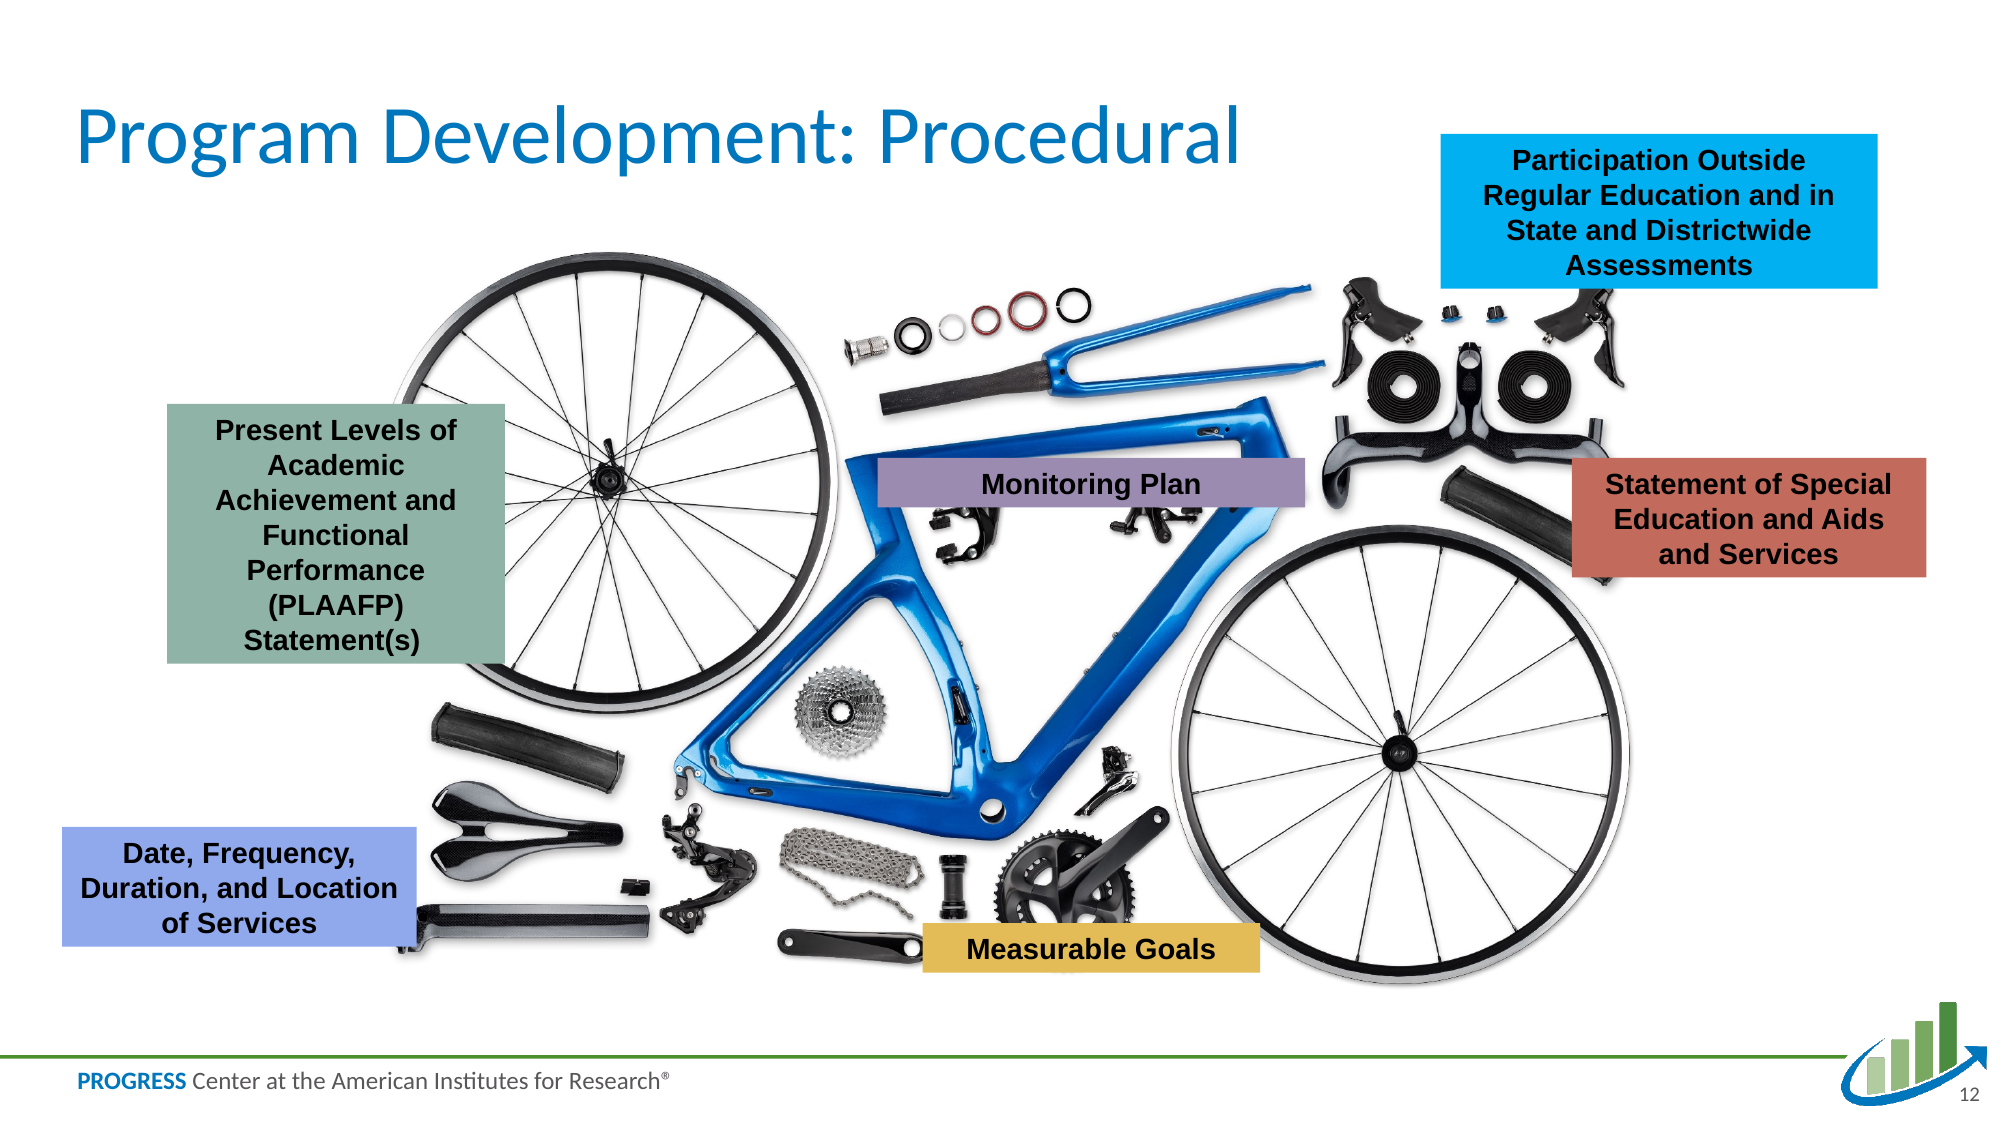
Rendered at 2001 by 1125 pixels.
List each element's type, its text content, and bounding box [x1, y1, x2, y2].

title Program Development: Procedural [75, 0, 1935, 182]
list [345, 219, 1664, 1015]
text_box Date, Frequency, Duration, and Location of Services [62, 826, 345, 947]
text_box Present Levels of Academic Achievement and Functional Performance (PLAAFP) Statement(s) [167, 403, 345, 664]
slide_number 12 [1954, 1080, 1980, 1106]
text_box Participation Outside Regular Education and in State and Districtwide Assessments [1440, 133, 1878, 289]
text_box Statement of Special Education and Aids and Services [1664, 457, 1927, 578]
picture [1841, 1002, 1987, 1106]
